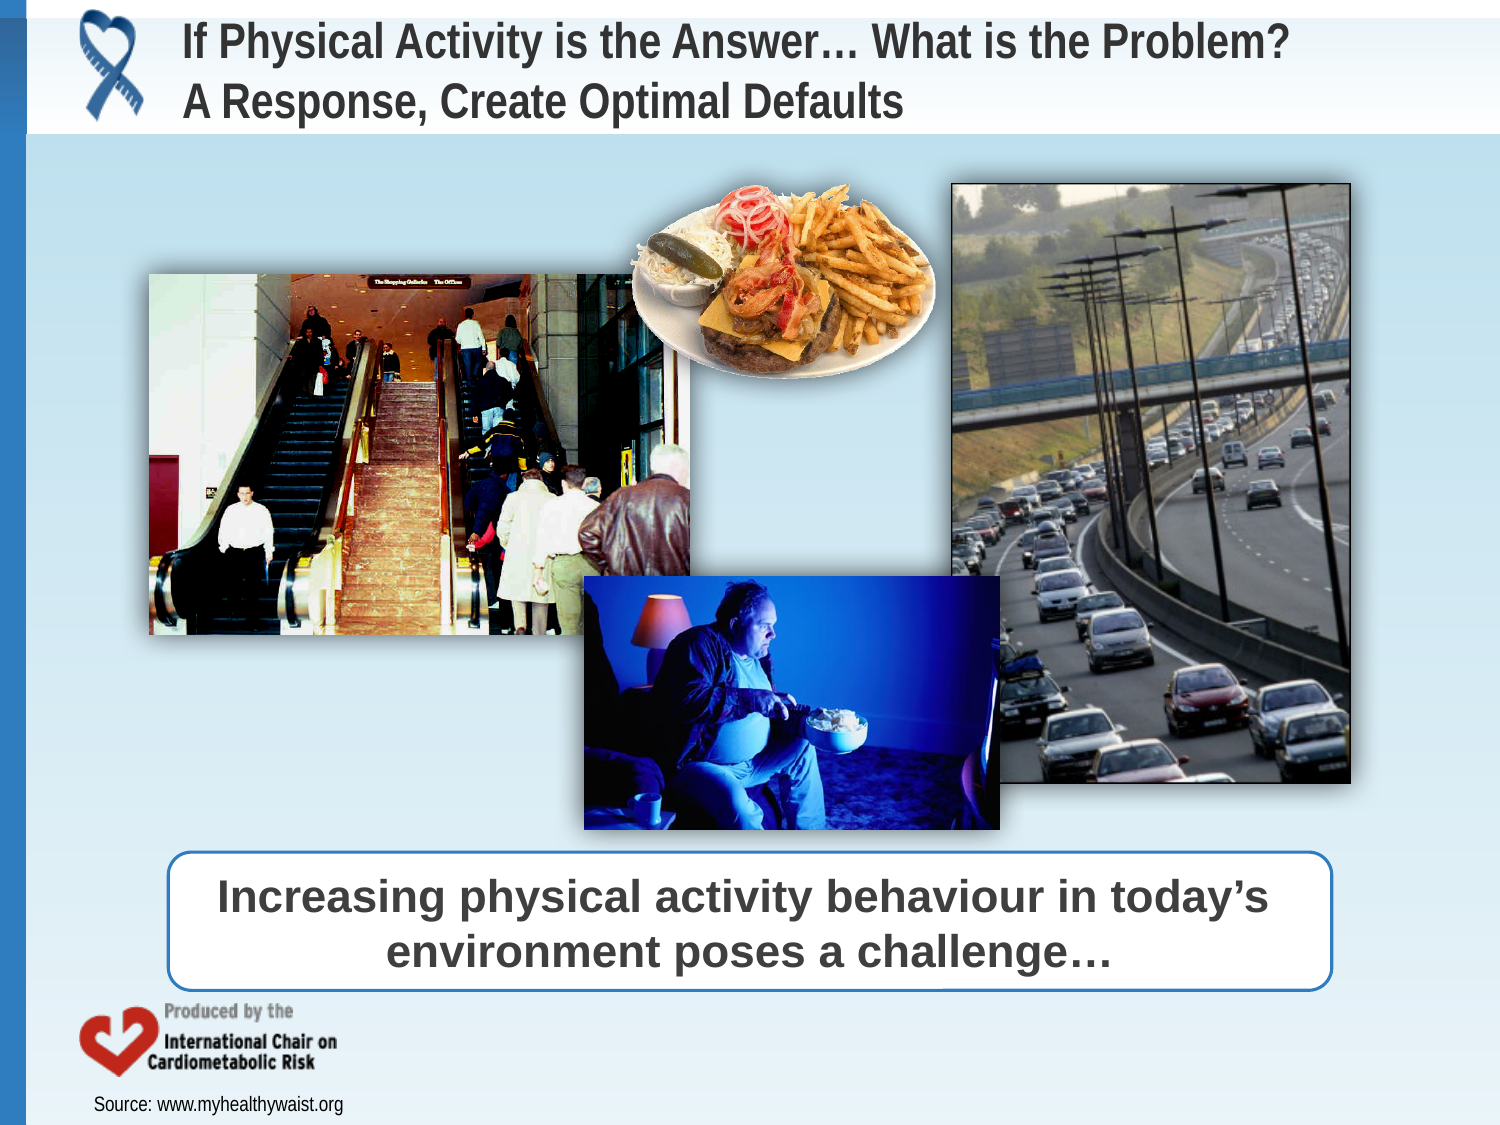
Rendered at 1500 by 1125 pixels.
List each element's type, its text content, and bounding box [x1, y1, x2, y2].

picture [148, 183, 1351, 830]
picture [79, 1003, 337, 1077]
title If Physical Activity is the Answer… What is the Problem? A Response, Create Optimal Defaults [167, 35, 1429, 102]
picture [79, 9, 144, 122]
text_box Increasing physical activity behaviour in today’s environment poses a challenge… [166, 850, 1334, 993]
